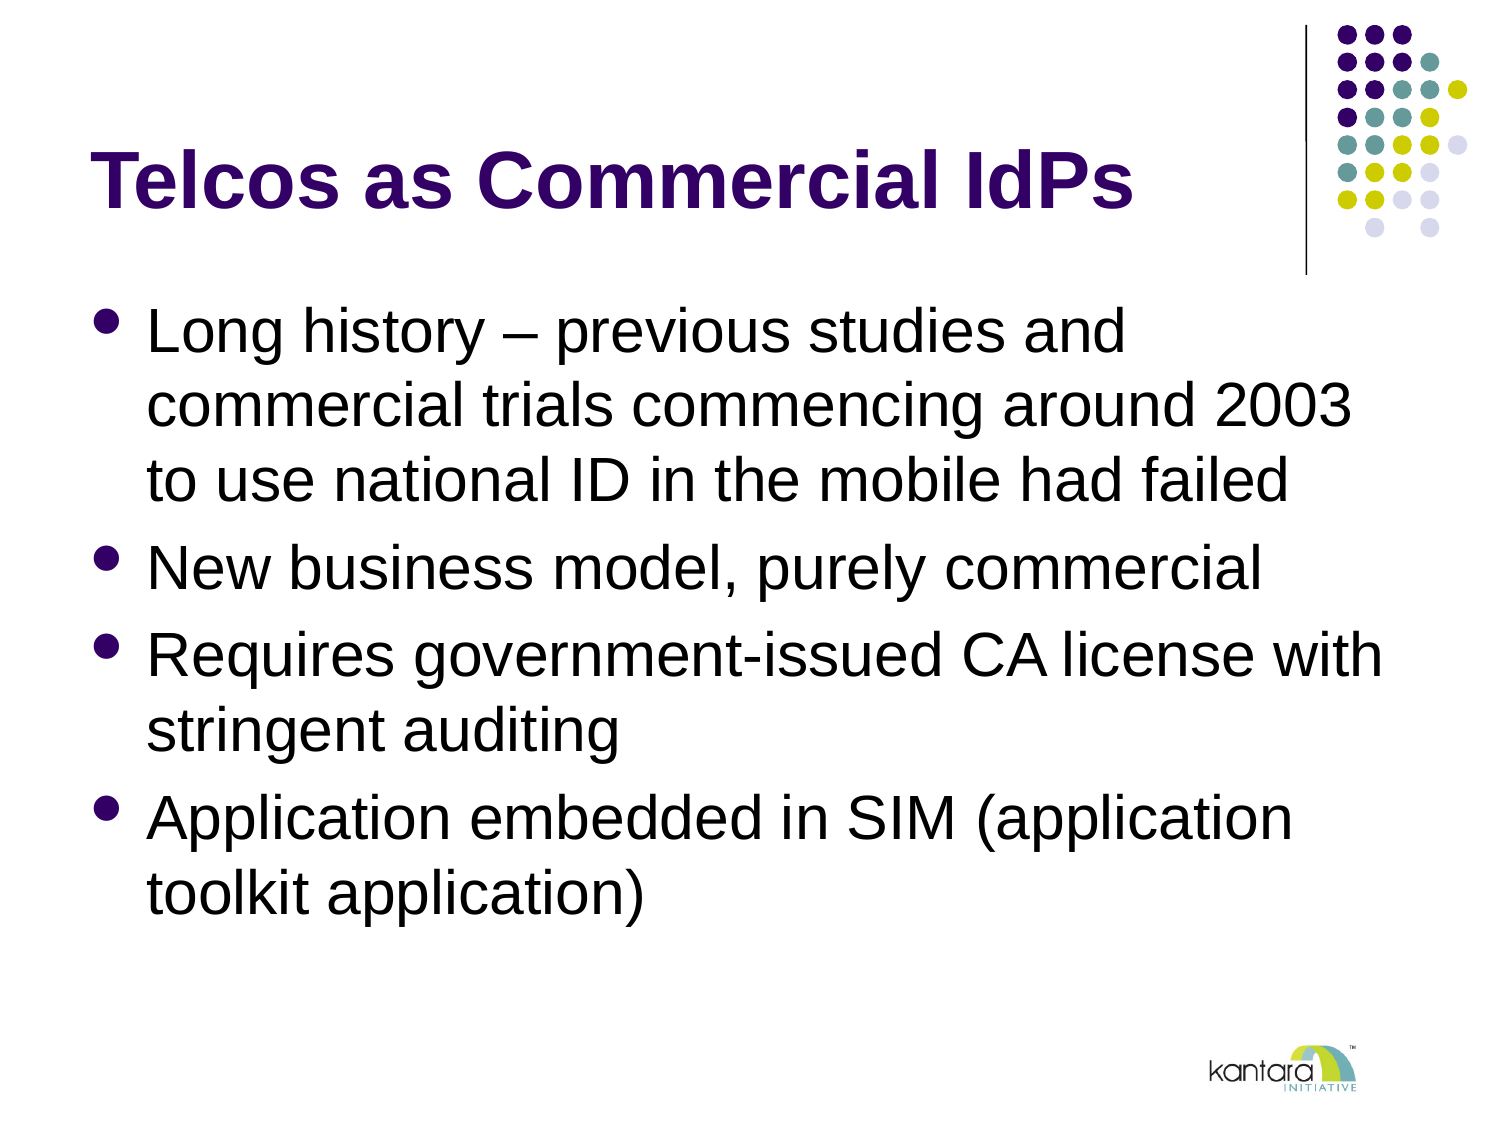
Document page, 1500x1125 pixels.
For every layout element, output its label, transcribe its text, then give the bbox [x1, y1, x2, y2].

list Long history – previous studies and commercial trials commencing around 2003 to use national ID in the mobile had failed New business model, purely commercial Requires government-issued CA license with stringent auditing Application embedded in SIM (application toolkit application) [74, 281, 1426, 1006]
title Telcos as Commercial IdPs [74, 19, 1313, 233]
picture [1202, 1038, 1363, 1100]
